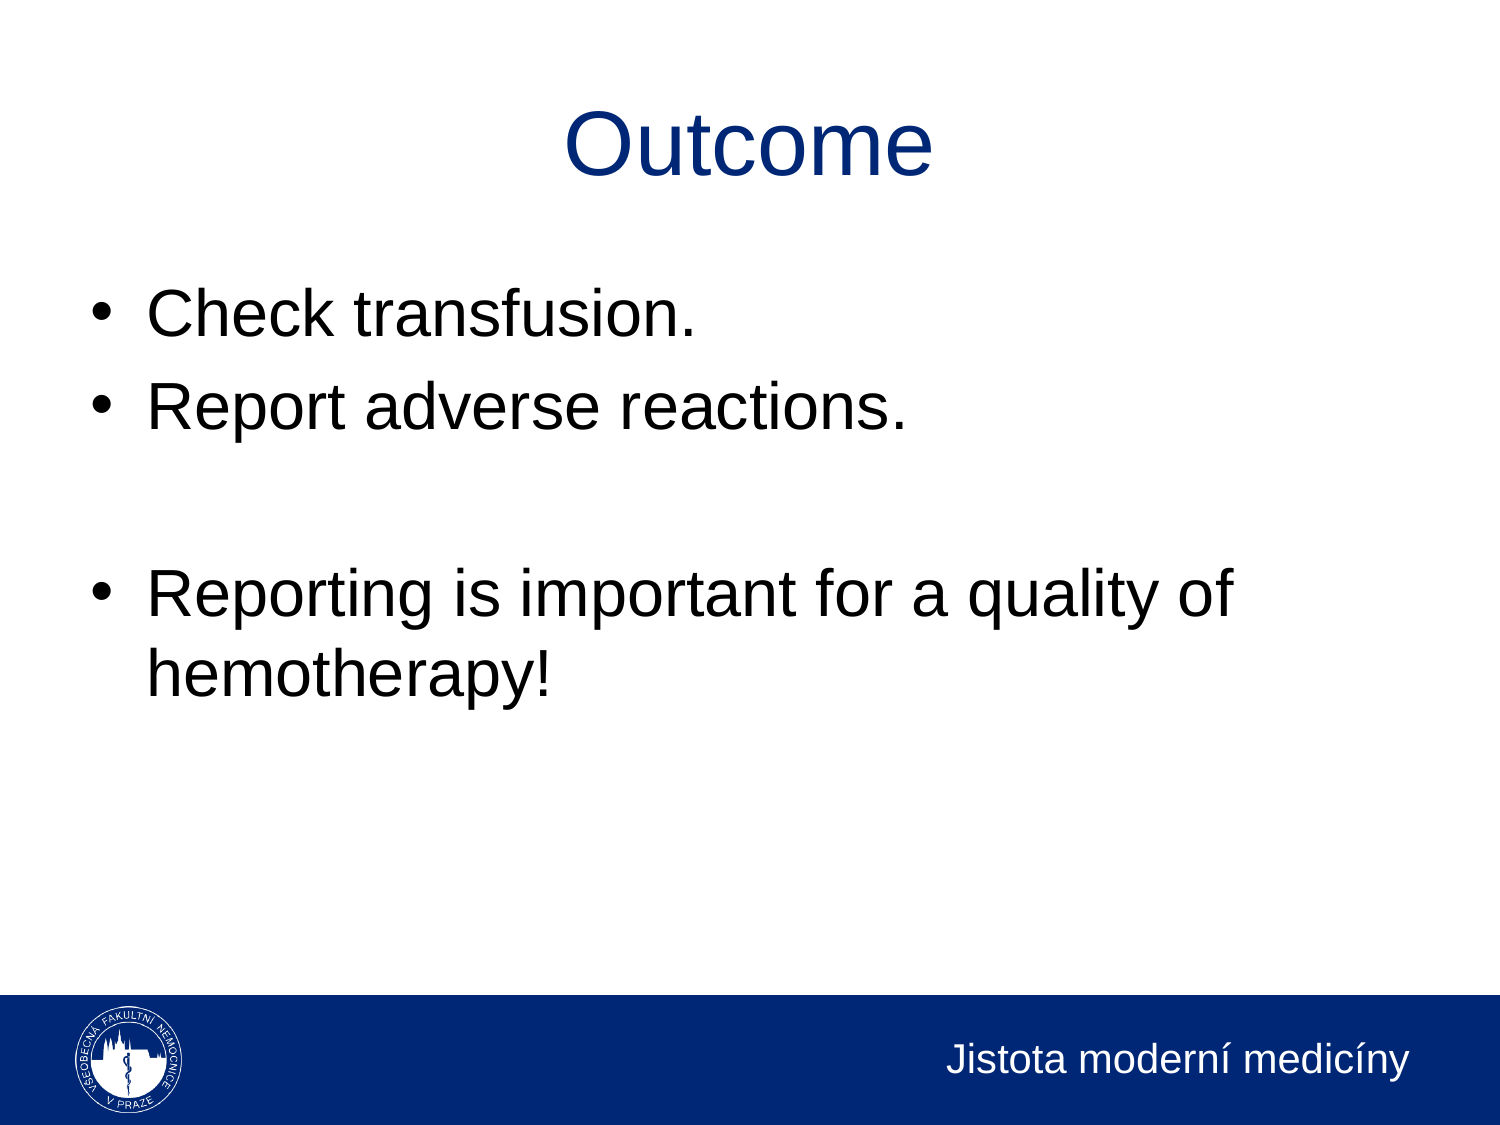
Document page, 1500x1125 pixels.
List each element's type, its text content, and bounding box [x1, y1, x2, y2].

title Outcome [75, 45, 1425, 233]
list Check transfusion. Report adverse reactions. Reporting is important for a quality of hemotherapy! [75, 262, 1425, 941]
picture [75, 1006, 182, 1113]
